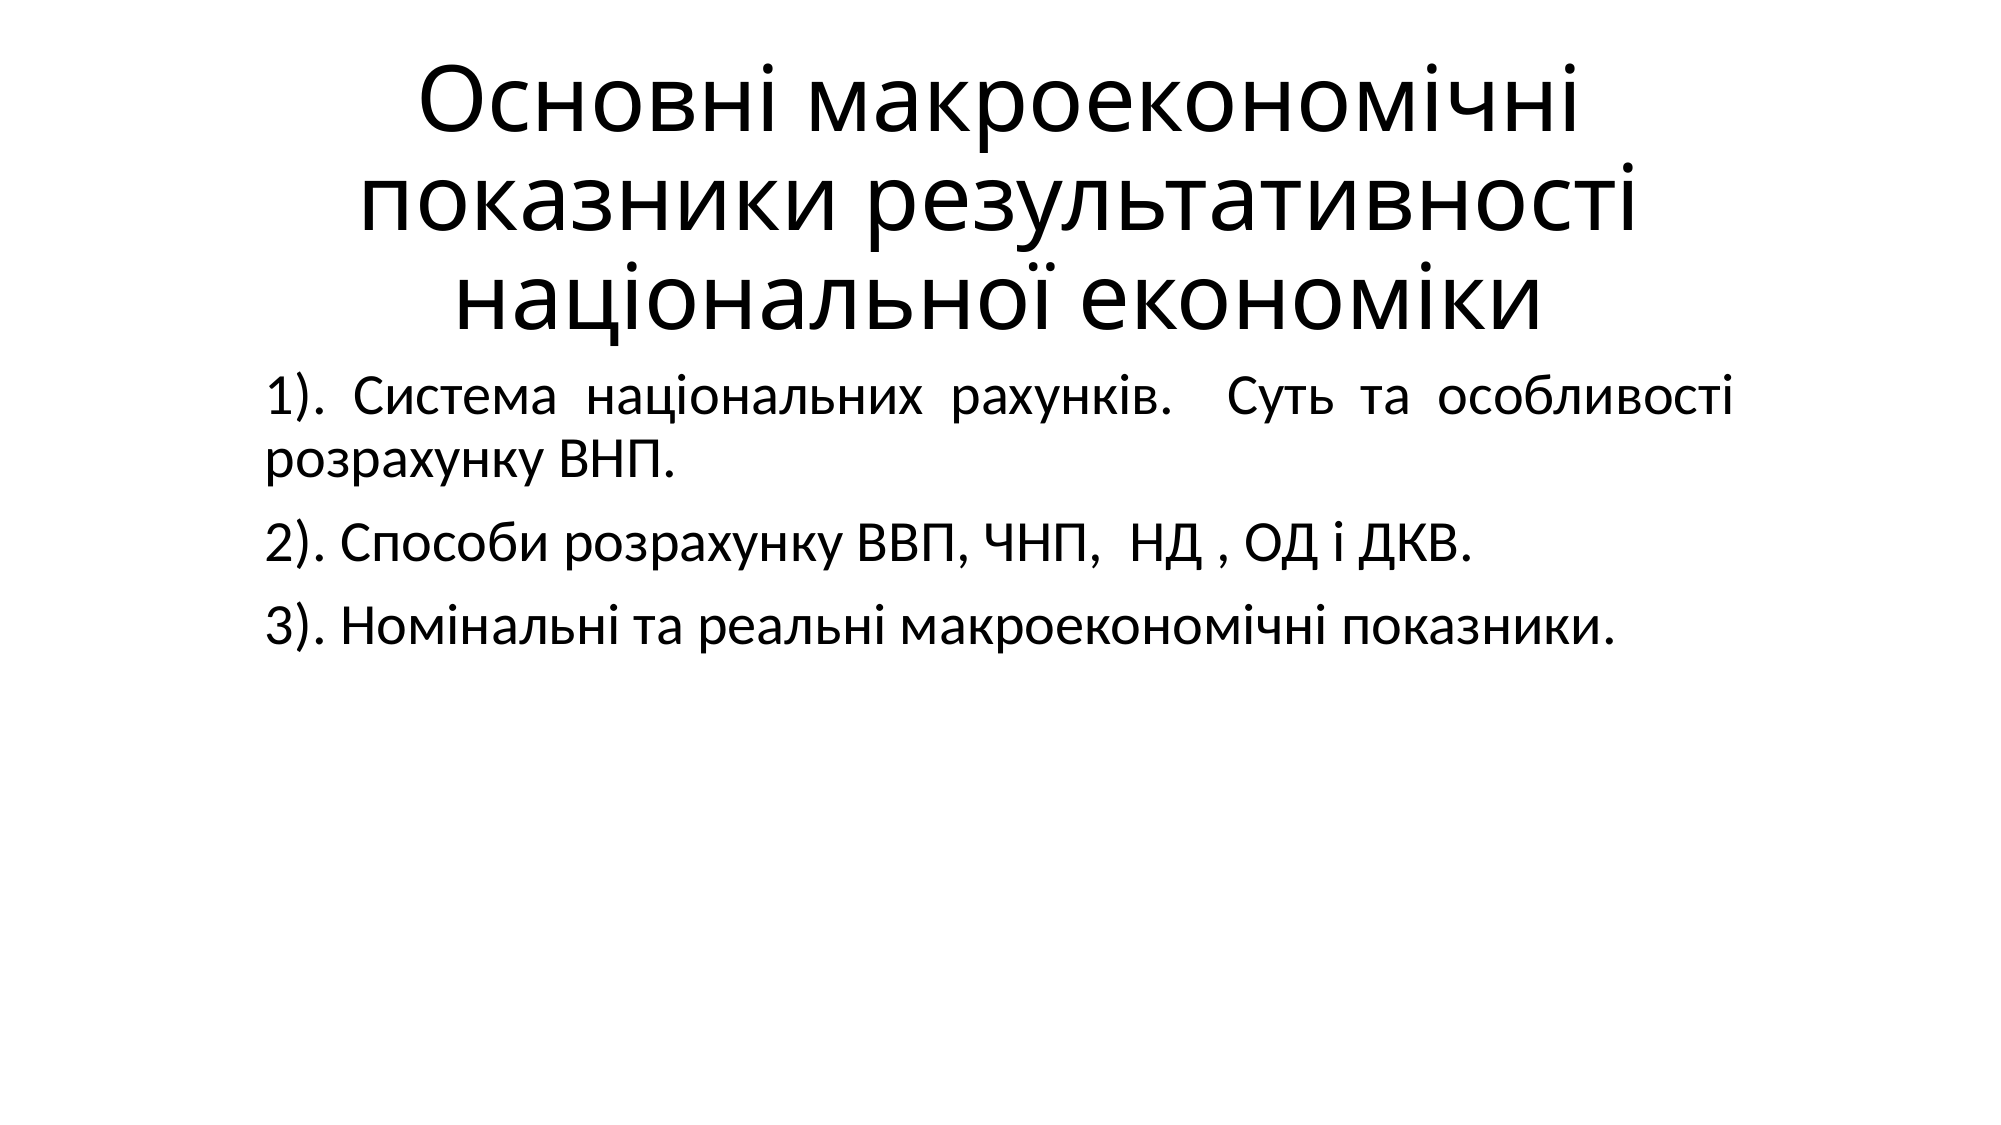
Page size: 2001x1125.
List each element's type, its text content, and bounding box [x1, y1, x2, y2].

title Основні макроекономічні показники результативності національної економіки [249, 184, 1750, 356]
subtitle 1). Система національних рахунків. Суть та особливості розрахунку ВНП. 2). Способи розрахунку ВВП, ЧНП, НД , ОД і ДКВ. 3). Номінальні та реальні макроекономічні показники. [249, 356, 1750, 863]
